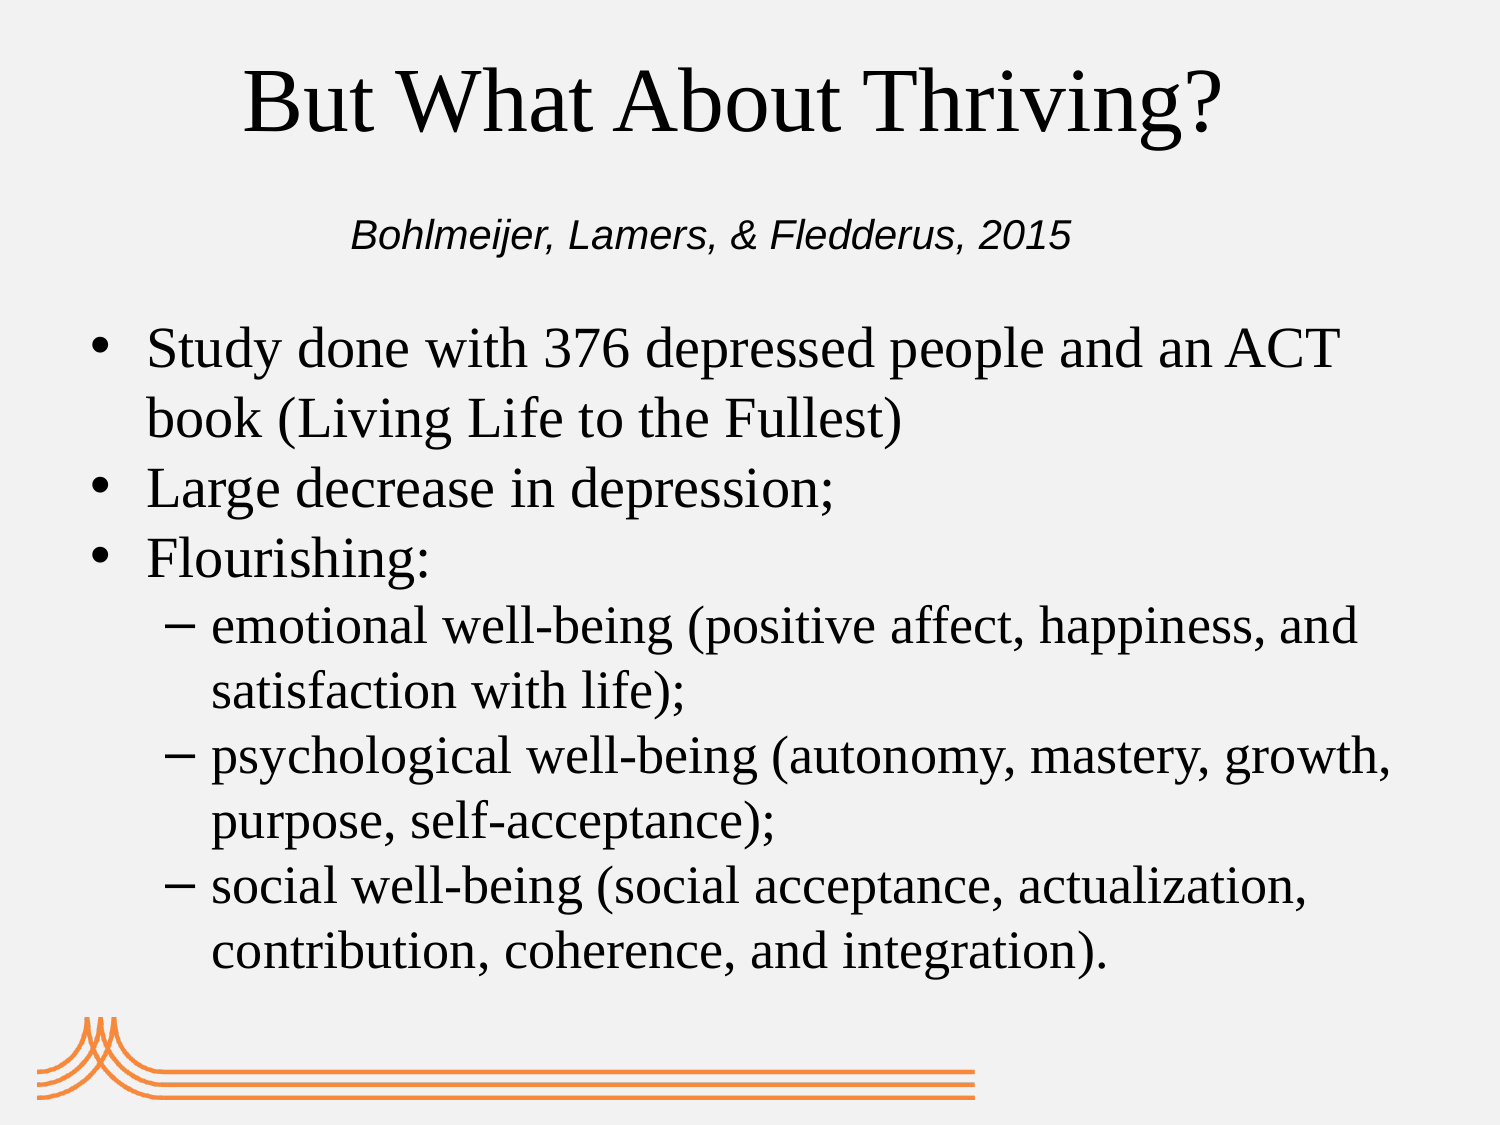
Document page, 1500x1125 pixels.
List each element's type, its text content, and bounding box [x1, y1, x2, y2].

list Study done with 376 depressed people and an ACT book (Living Life to the Fullest) Large decrease in depression; Flourishing: emotional well-being (positive affect, happiness, and satisfaction with life); psychological well-being (autonomy, mastery, growth, purpose, self-acceptance); social well-being (social acceptance, actualization, contribution, coherence, and integration). [75, 301, 1425, 1077]
text_box Bohlmeijer, Lamers, & Fledderus, 2015 [125, 200, 1309, 265]
text_box But What About Thriving? [59, 12, 1409, 298]
picture [37, 1017, 975, 1100]
